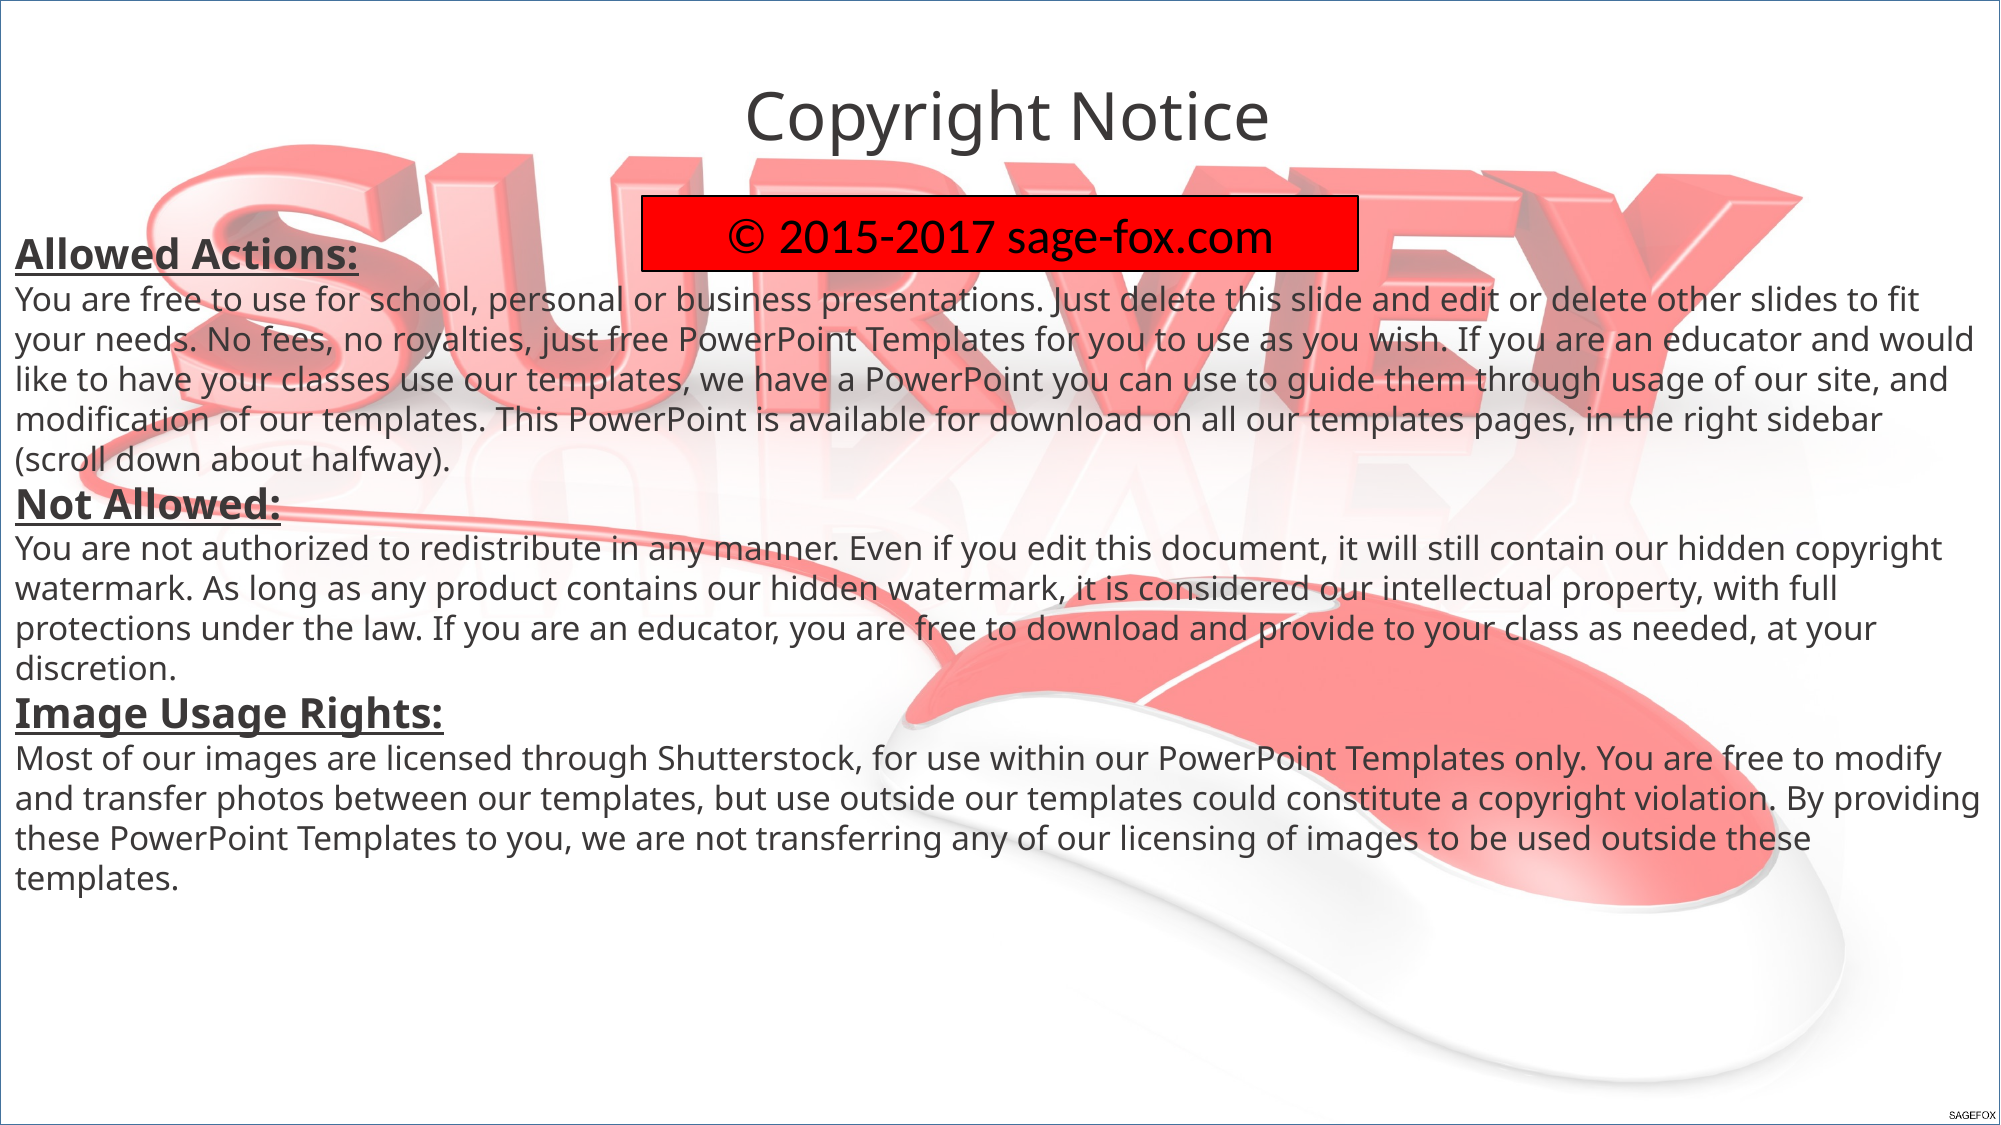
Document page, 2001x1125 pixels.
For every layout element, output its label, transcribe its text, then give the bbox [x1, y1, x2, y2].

text_box Allowed Actions: You are free to use for school, personal or business presentations. Just delete this slide and edit or delete other slides to fit your needs. No fees, no royalties, just free PowerPoint Templates for you to use as you wish. If you are an educator and would like to have your classes use our templates, we have a PowerPoint you can use to guide them through usage of our site, and modification of our templates. This PowerPoint is available for download on all our templates pages, in the right sidebar (scroll down about halfway). Not Allowed: You are not authorized to redistribute in any manner. Even if you edit this document, it will still contain our hidden copyright watermark. As long as any product contains our hidden watermark, it is considered our intellectual property, with full protections under the law. If you are an educator, you are free to download and provide to your class as needed, at your discretion. Image Usage Rights: Most of our images are licensed through Shutterstock, for use within our PowerPoint Templates only. You are free to modify and transfer photos between our templates, but use outside our templates could constitute a copyright violation. By providing these PowerPoint Templates to you, we are not transferring any of our licensing of images to be used outside these templates. [0, 0, 2000, 1125]
title Copyright Notice [493, 60, 1524, 178]
text_box © 2015-2017 sage-fox.com [641, 196, 1358, 272]
